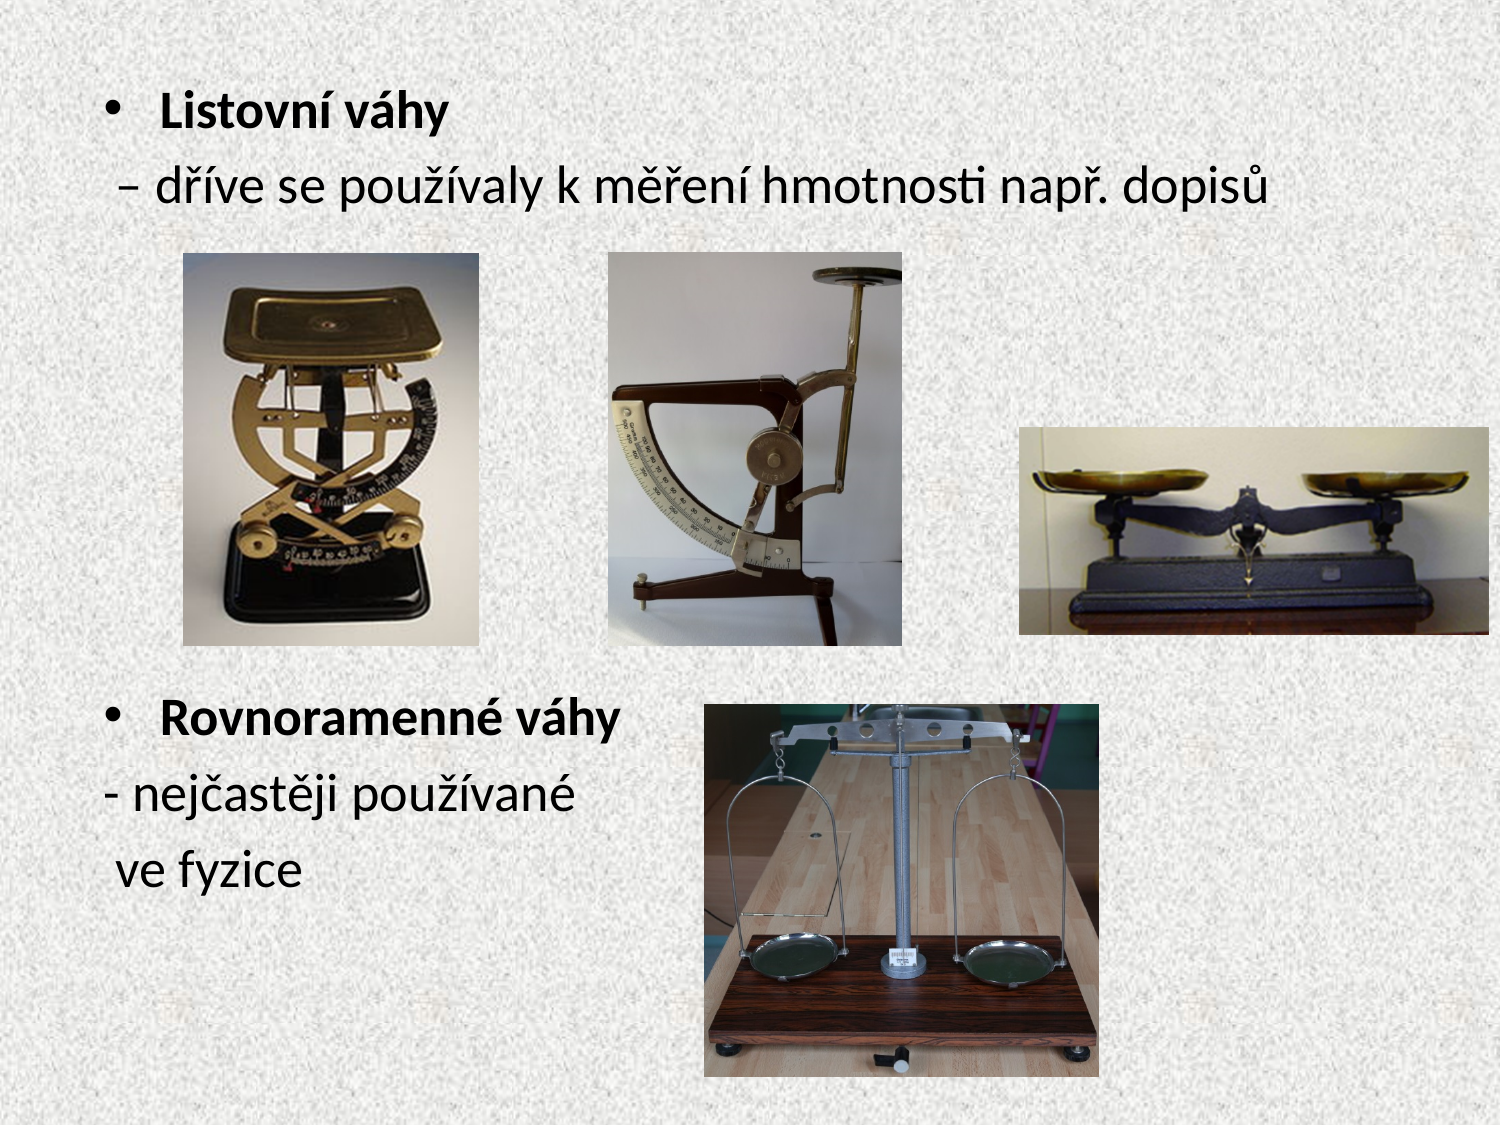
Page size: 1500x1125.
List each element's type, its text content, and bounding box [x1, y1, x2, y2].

list Listovní váhy – dříve se používaly k měření hmotnosti např. dopisů Rovnoramenné váhy - nejčastěji používané ve fyzice [88, 66, 1359, 1005]
picture [0, 0, 1500, 1125]
